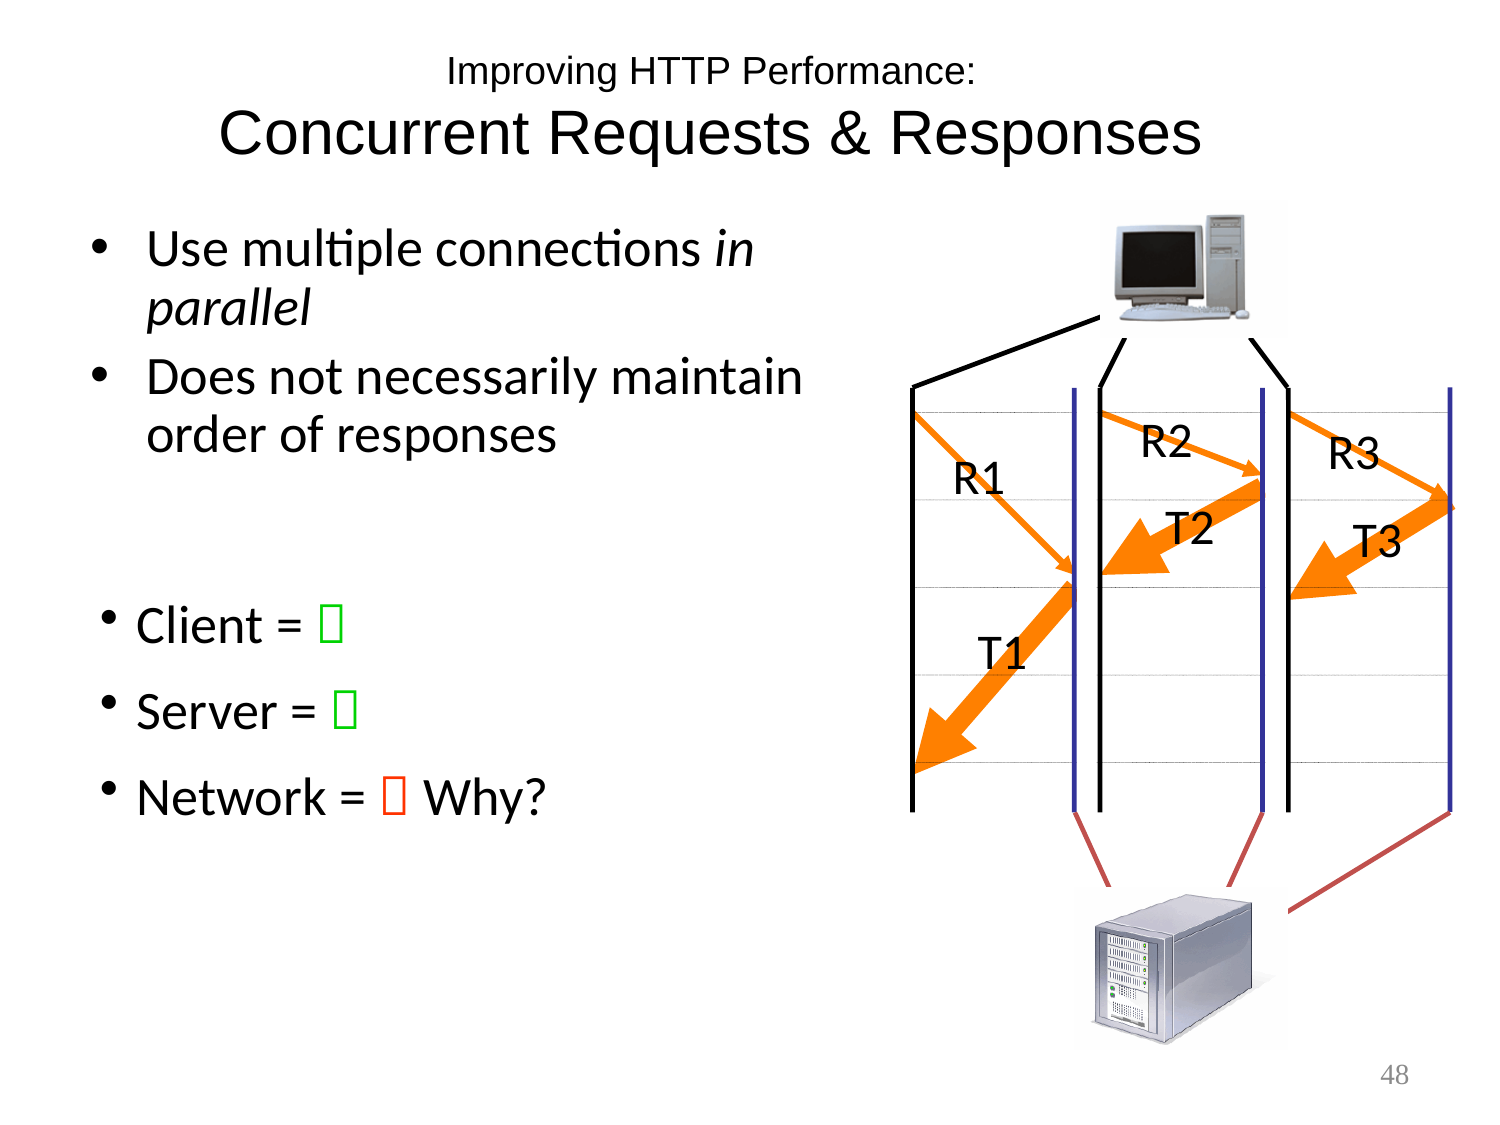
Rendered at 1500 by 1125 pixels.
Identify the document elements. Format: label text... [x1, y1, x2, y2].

picture [1099, 199, 1288, 338]
title Improving HTTP Performance: Concurrent Requests & Responses [50, 37, 1374, 175]
list Use multiple connections in parallel Does not necessarily maintain order of responses [75, 212, 900, 500]
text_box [912, 312, 1288, 386]
text_box Client =  Server =  Network =  Why? [85, 589, 565, 835]
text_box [912, 387, 1451, 951]
picture [1074, 887, 1288, 1051]
slide_number 48 [1074, 1042, 1425, 1103]
